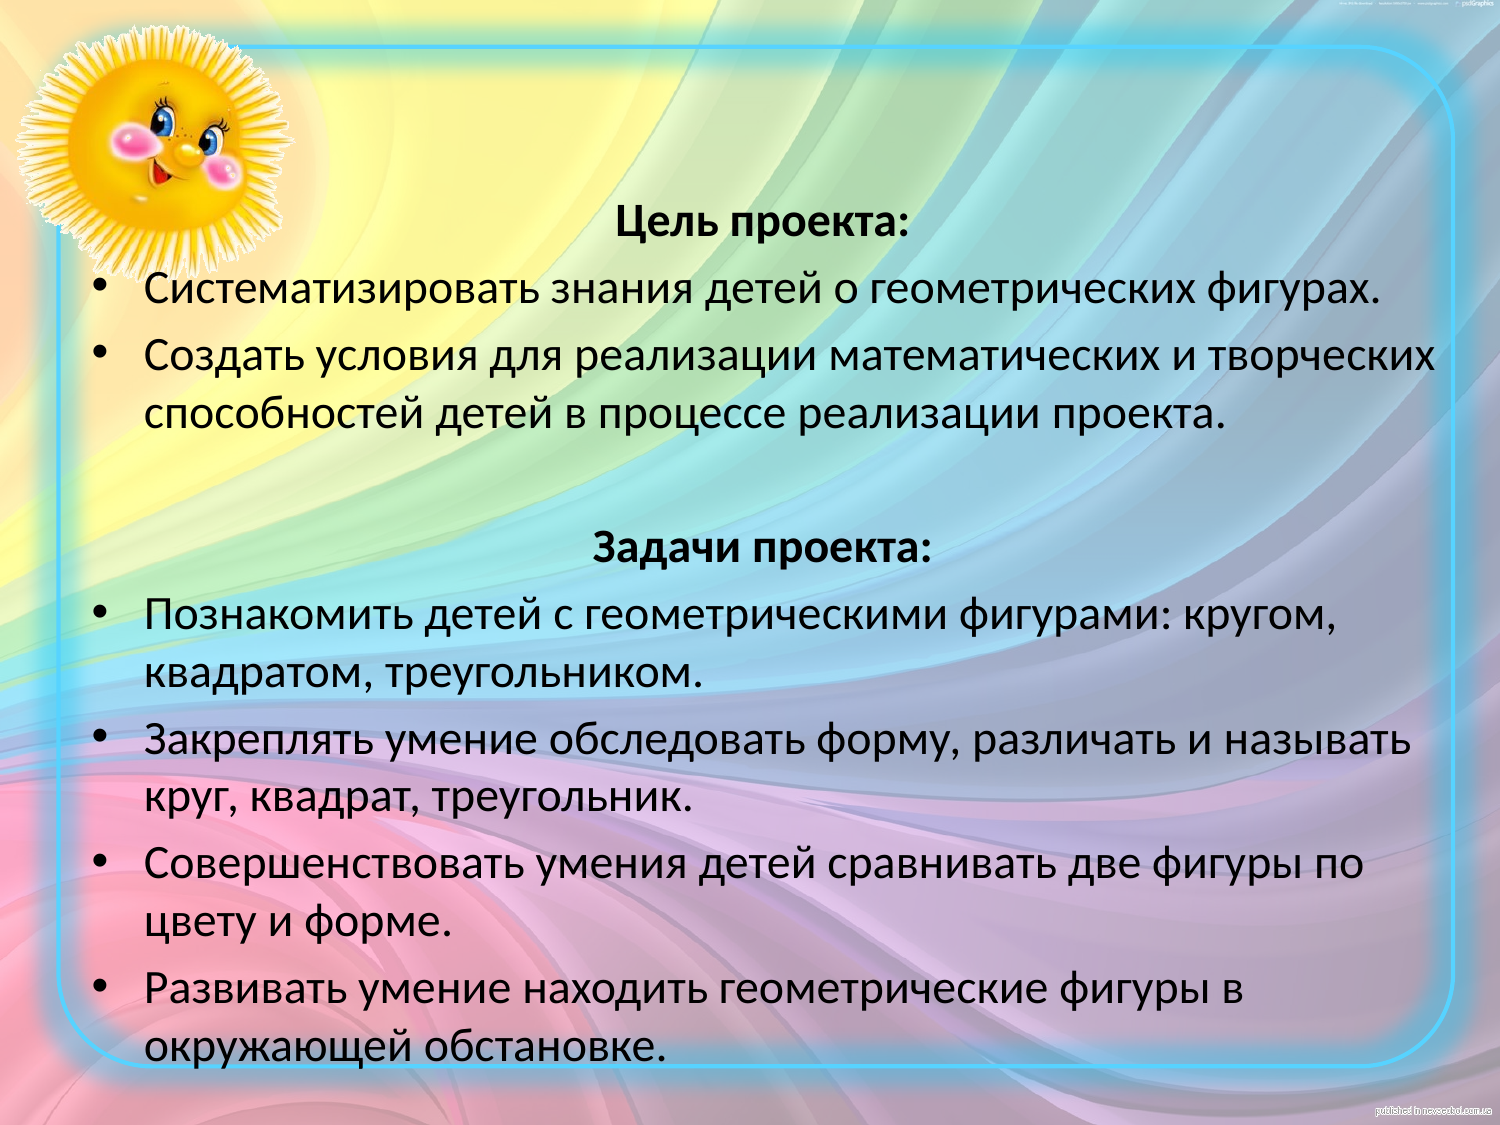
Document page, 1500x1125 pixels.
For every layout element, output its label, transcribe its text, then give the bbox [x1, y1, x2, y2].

picture [11, 11, 340, 340]
list Цель проекта: Систематизировать знания детей о геометрических фигурах. Создать условия для реализации математических и творческих способностей детей в процессе реализации проекта. Задачи проекта: Познакомить детей с геометрическими фигурами: кругом, квадратом, треугольником. Закреплять умение обследовать форму, различать и называть круг, квадрат, треугольник. Совершенствовать умения детей сравнивать две фигуры по цвету и форме. Развивать умение находить геометрические фигуры в окружающей обстановке. [76, 113, 1461, 1125]
